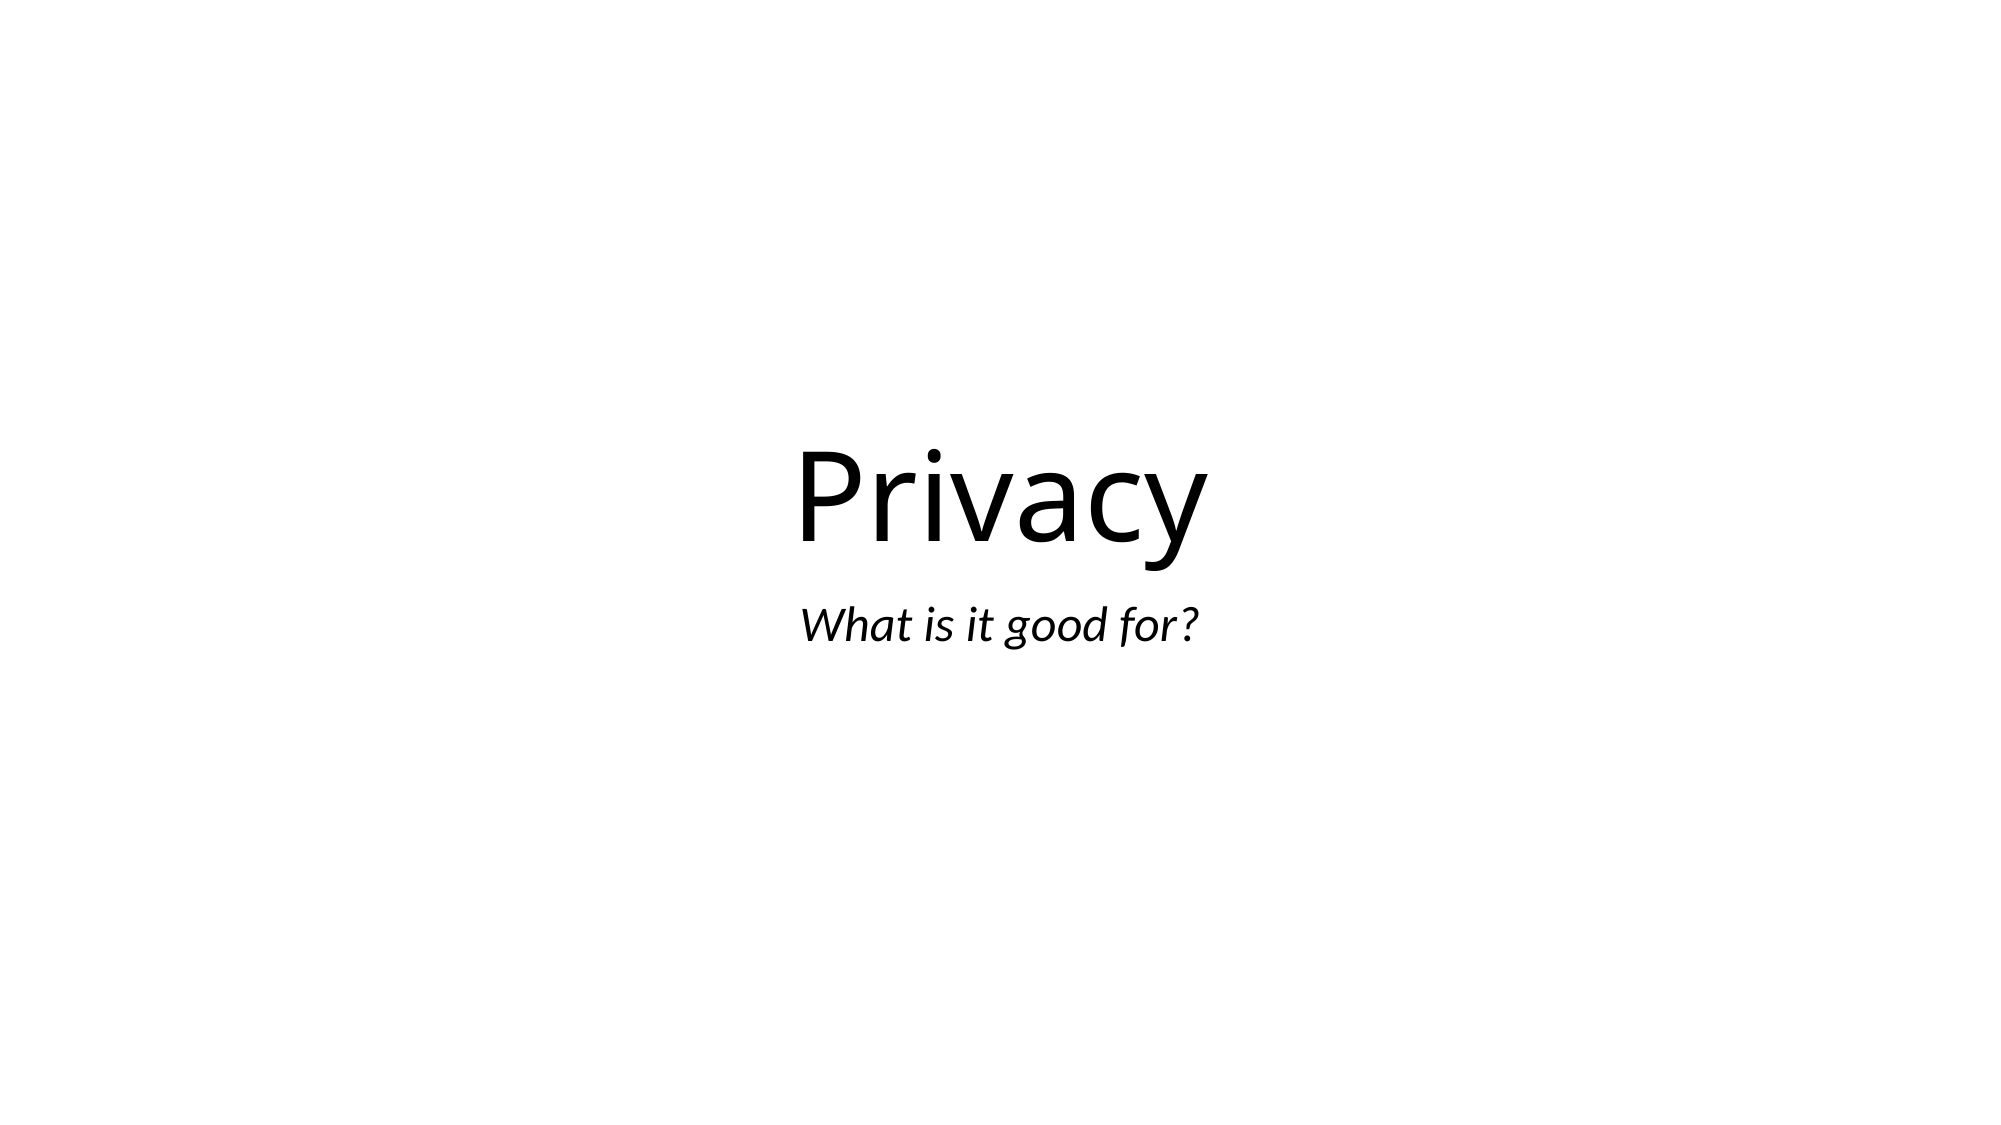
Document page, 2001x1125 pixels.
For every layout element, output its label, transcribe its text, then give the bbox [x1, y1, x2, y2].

subtitle What is it good for? [249, 590, 1750, 863]
title Privacy [249, 184, 1750, 576]
